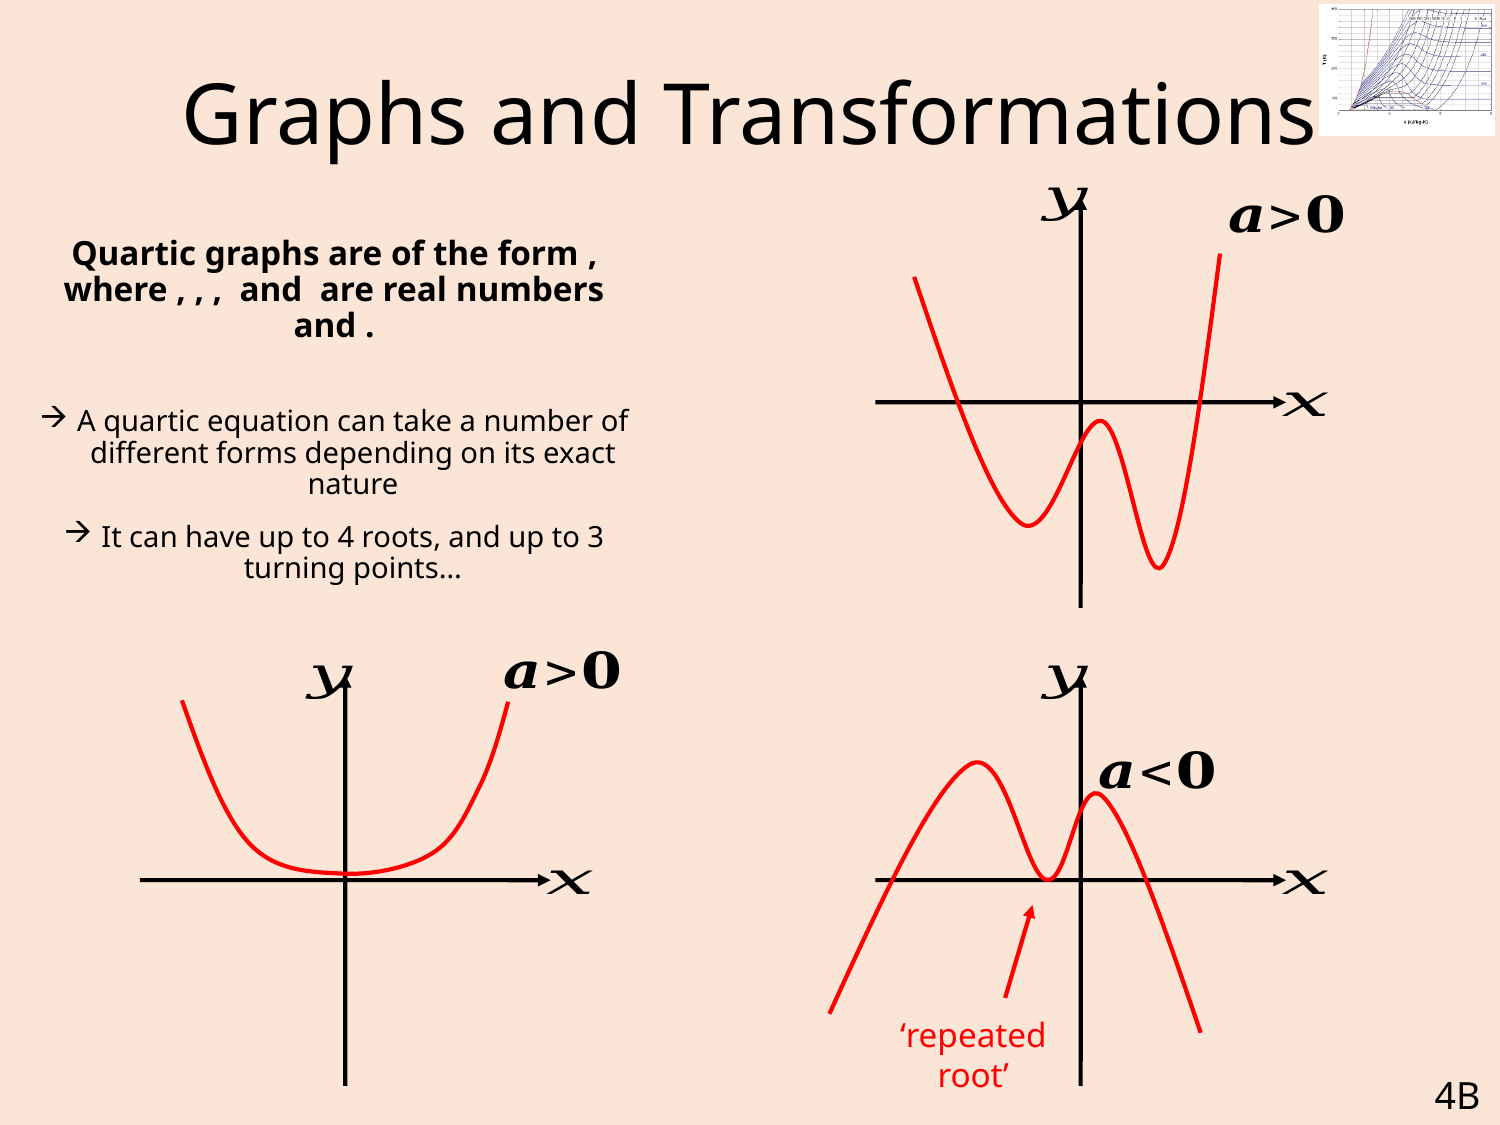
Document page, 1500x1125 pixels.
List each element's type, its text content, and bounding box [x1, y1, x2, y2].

text_box ‘repeated root’ [873, 1007, 1074, 1102]
text_box [1005, 905, 1035, 998]
text_box [180, 699, 510, 875]
picture [1319, 3, 1495, 136]
text_box [828, 761, 1202, 1034]
text_box [1148, 873, 1286, 887]
title Graphs and Transformations [103, 35, 1397, 199]
text_box [1074, 197, 1087, 264]
text_box [1201, 396, 1286, 409]
text_box [339, 675, 352, 701]
text_box [913, 253, 1222, 570]
text_box [346, 873, 551, 887]
text_box [1074, 675, 1087, 807]
text_box 4B [1419, 1064, 1496, 1125]
